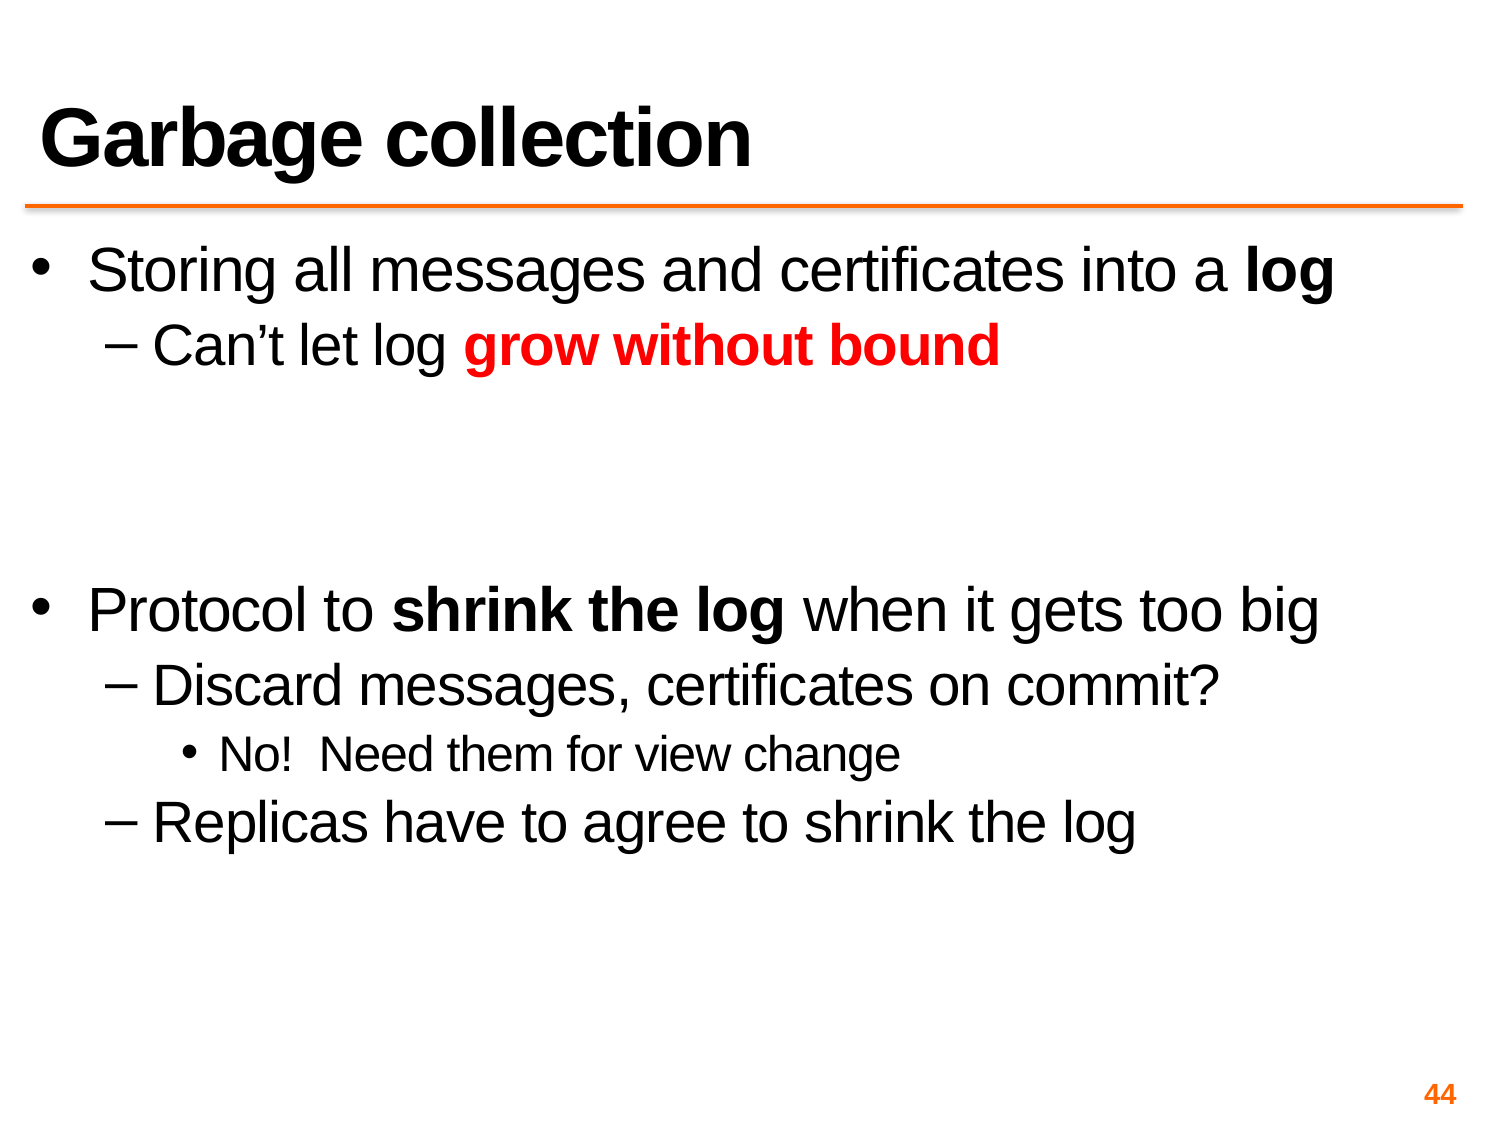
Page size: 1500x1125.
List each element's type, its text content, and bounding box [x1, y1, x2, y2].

title Garbage collection [24, 15, 1463, 191]
list Storing all messages and certificates into a log Can’t let log grow without bound Protocol to shrink the log when it gets too big Discard messages, certificates on commit? No! Need them for view change Replicas have to agree to shrink the log [24, 237, 1463, 1060]
slide_number 44 [1112, 1074, 1463, 1110]
